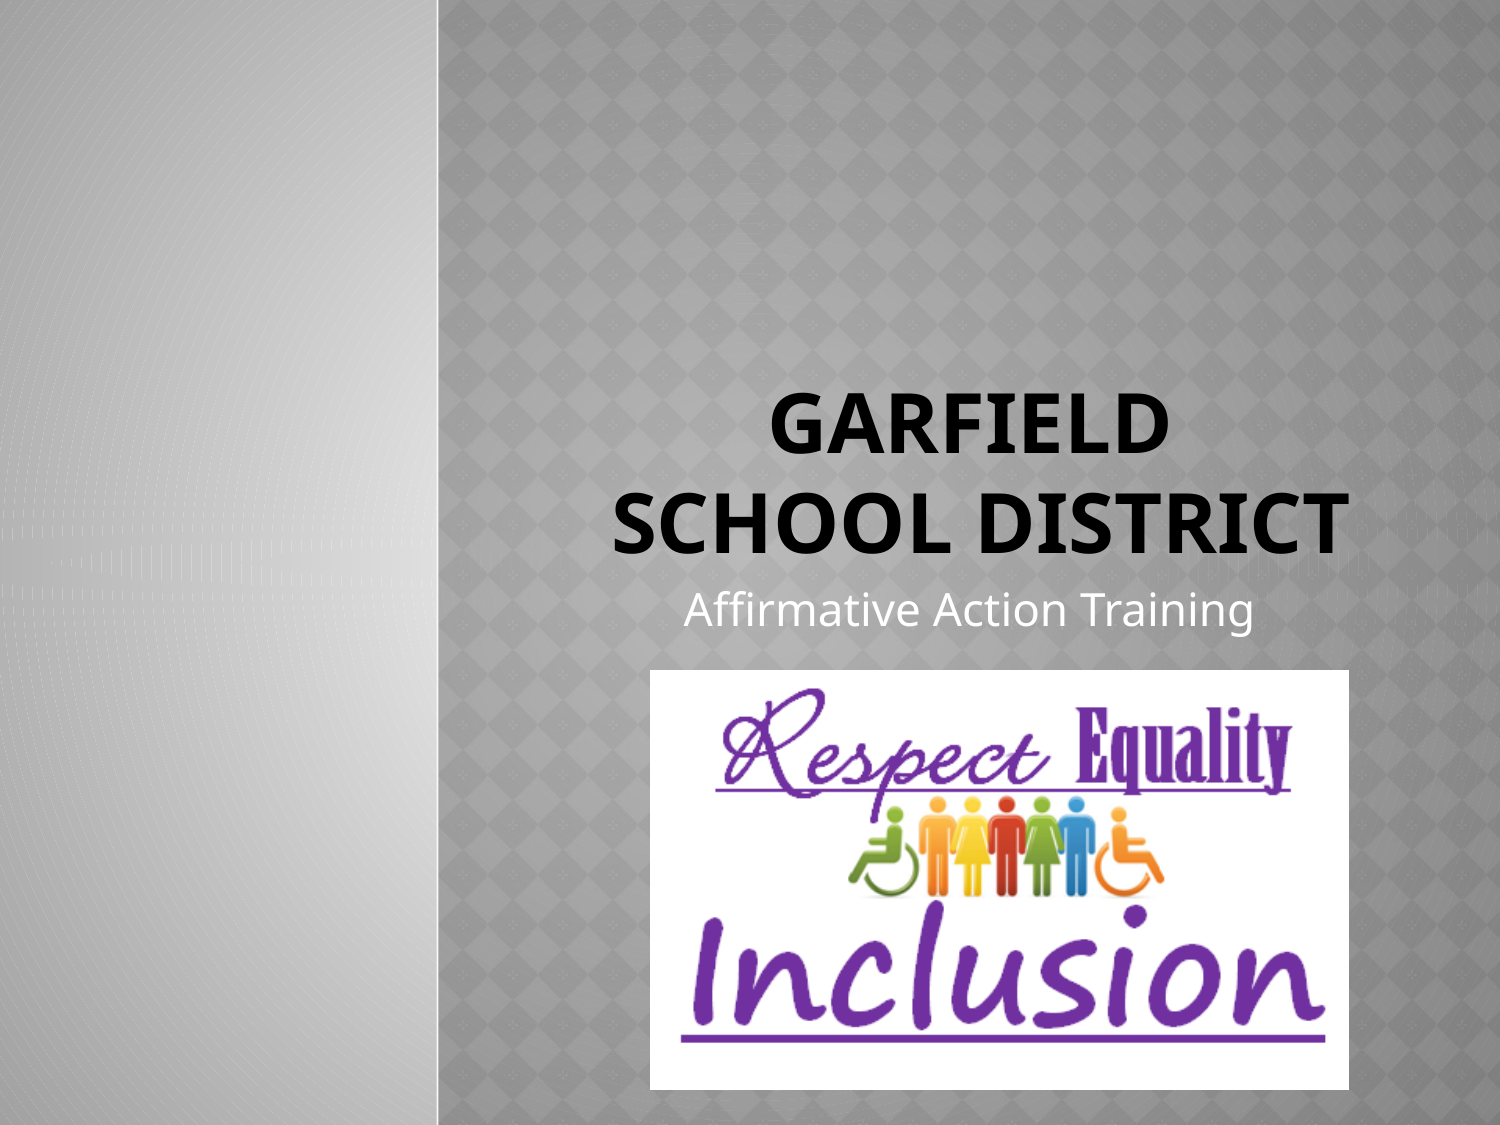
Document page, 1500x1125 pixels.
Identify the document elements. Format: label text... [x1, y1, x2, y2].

subtitle Affirmative Action Training [550, 580, 1390, 762]
picture [649, 670, 1349, 1091]
title Garfield School district [562, 99, 1400, 571]
